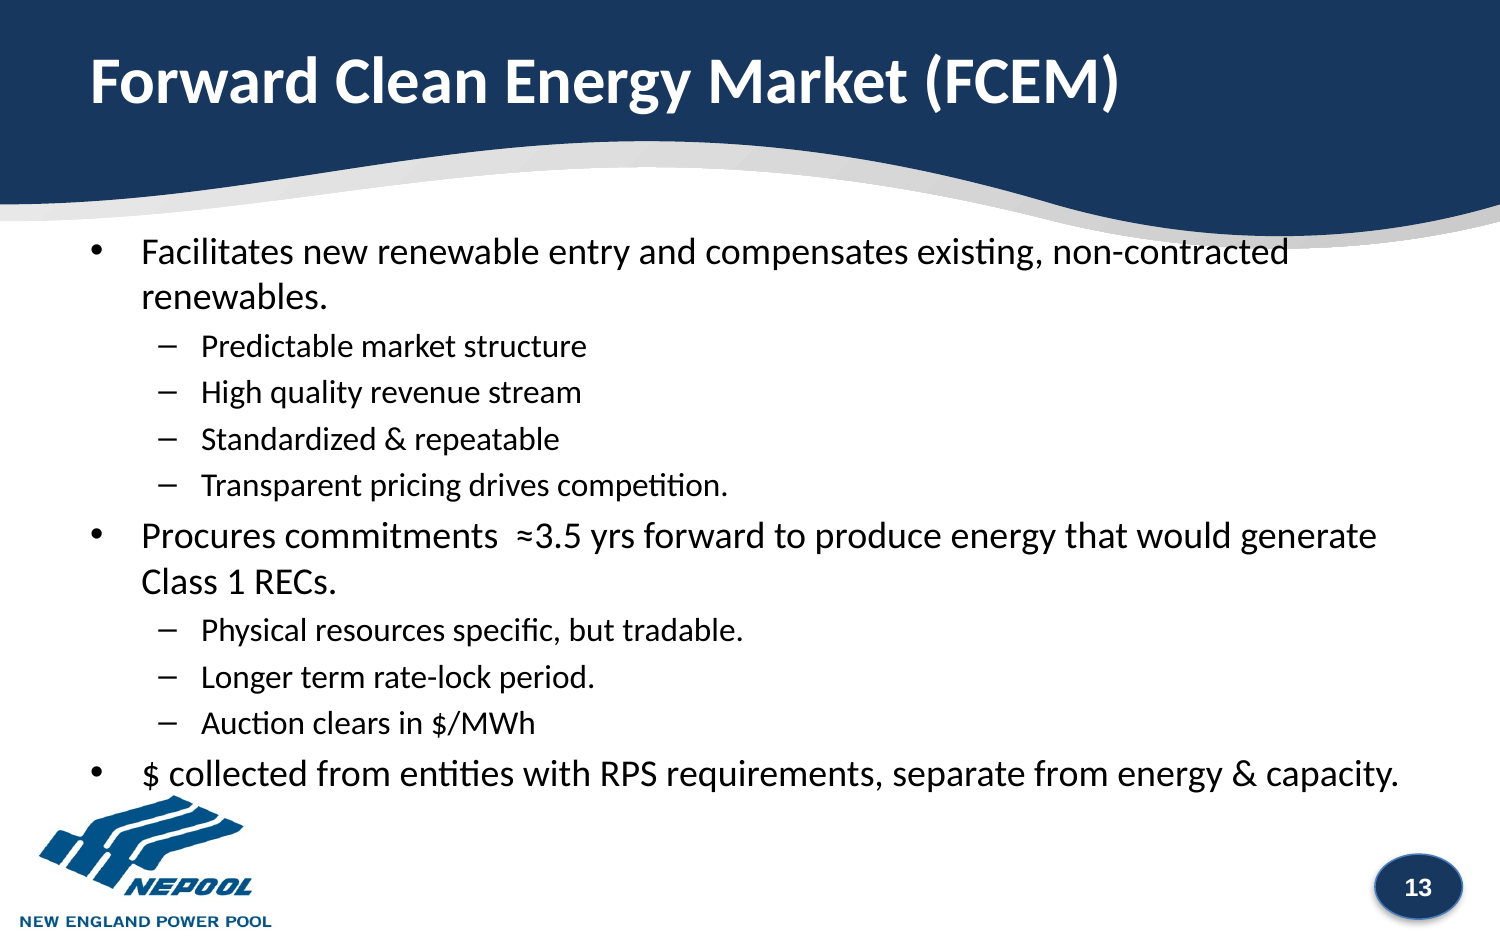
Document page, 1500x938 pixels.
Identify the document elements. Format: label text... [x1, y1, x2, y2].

list Forward Clean Energy Market (FCEM) [75, 19, 1425, 136]
picture [4, 783, 286, 938]
list Facilitates new renewable entry and compensates existing, non-contracted renewables. Predictable market structure High quality revenue stream Standardized & repeatable Transparent pricing drives competition. Procures commitments ≈3.5 yrs forward to produce energy that would generate Class 1 RECs. Physical resources specific, but tradable. Longer term rate-lock period. Auction clears in $/MWh $ collected from entities with RPS requirements, separate from energy & capacity. [75, 218, 1425, 821]
